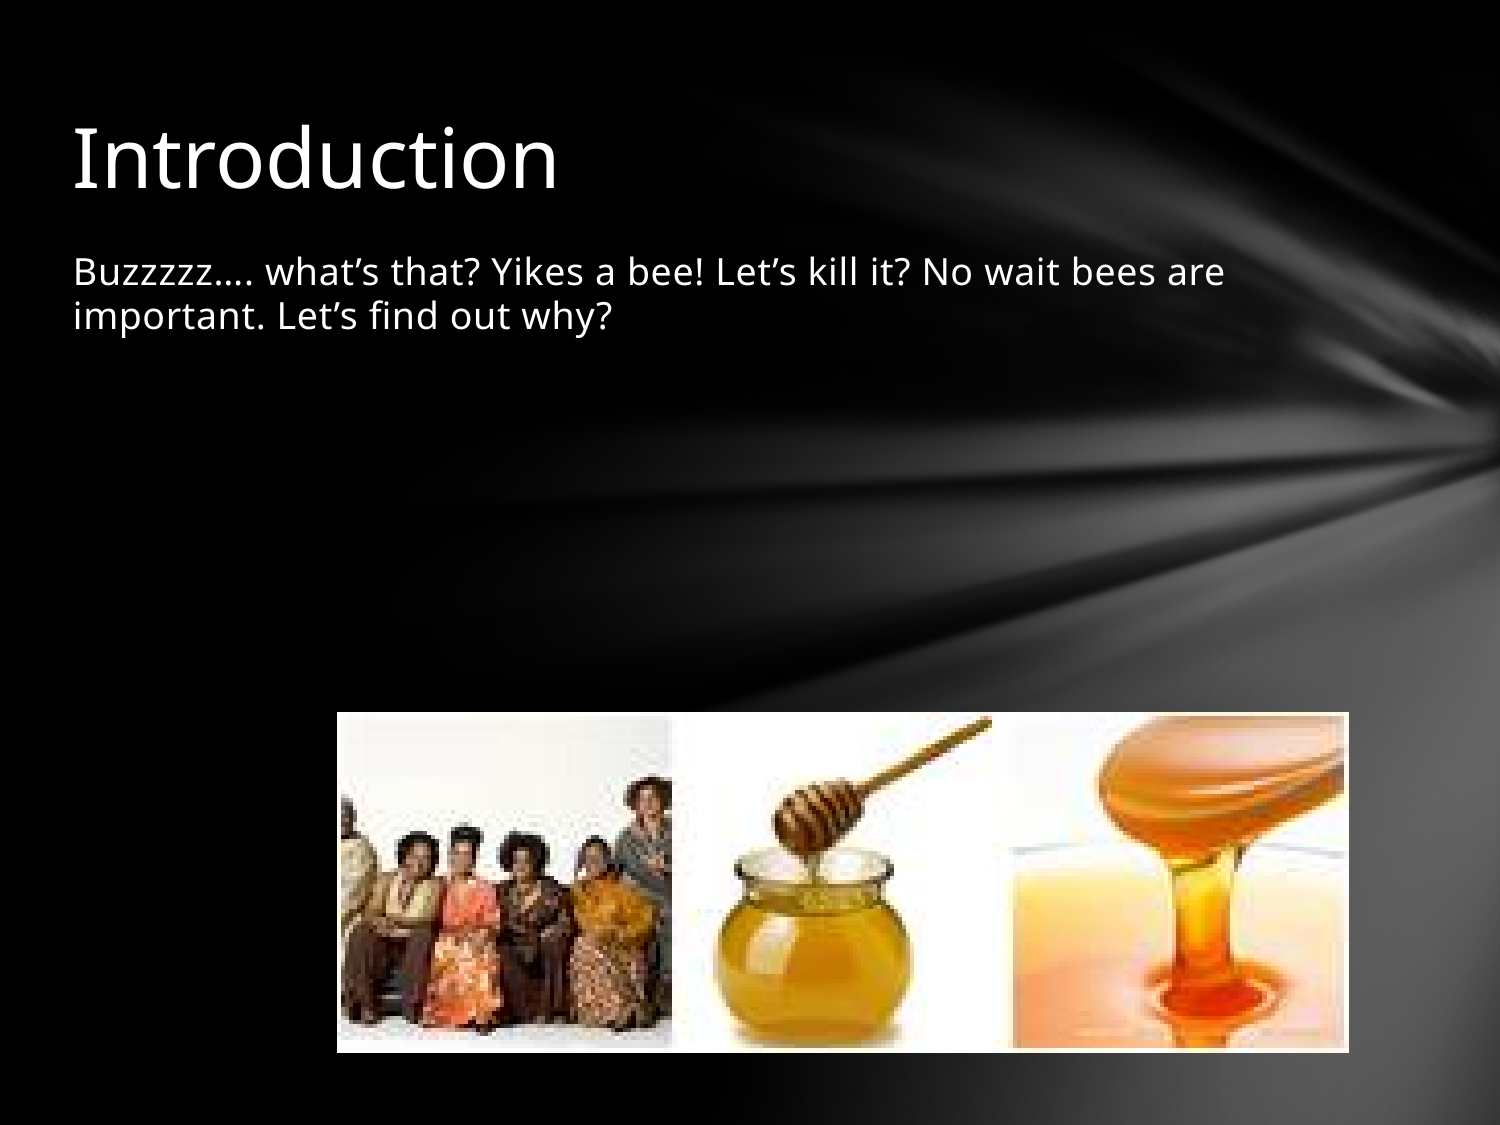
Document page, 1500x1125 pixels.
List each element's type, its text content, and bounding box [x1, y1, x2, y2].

list Buzzzzz…. what’s that? Yikes a bee! Let’s kill it? No wait bees are important. Let’s find out why? [57, 239, 1318, 1015]
picture [337, 712, 1350, 1053]
title Introduction [57, 37, 1318, 213]
